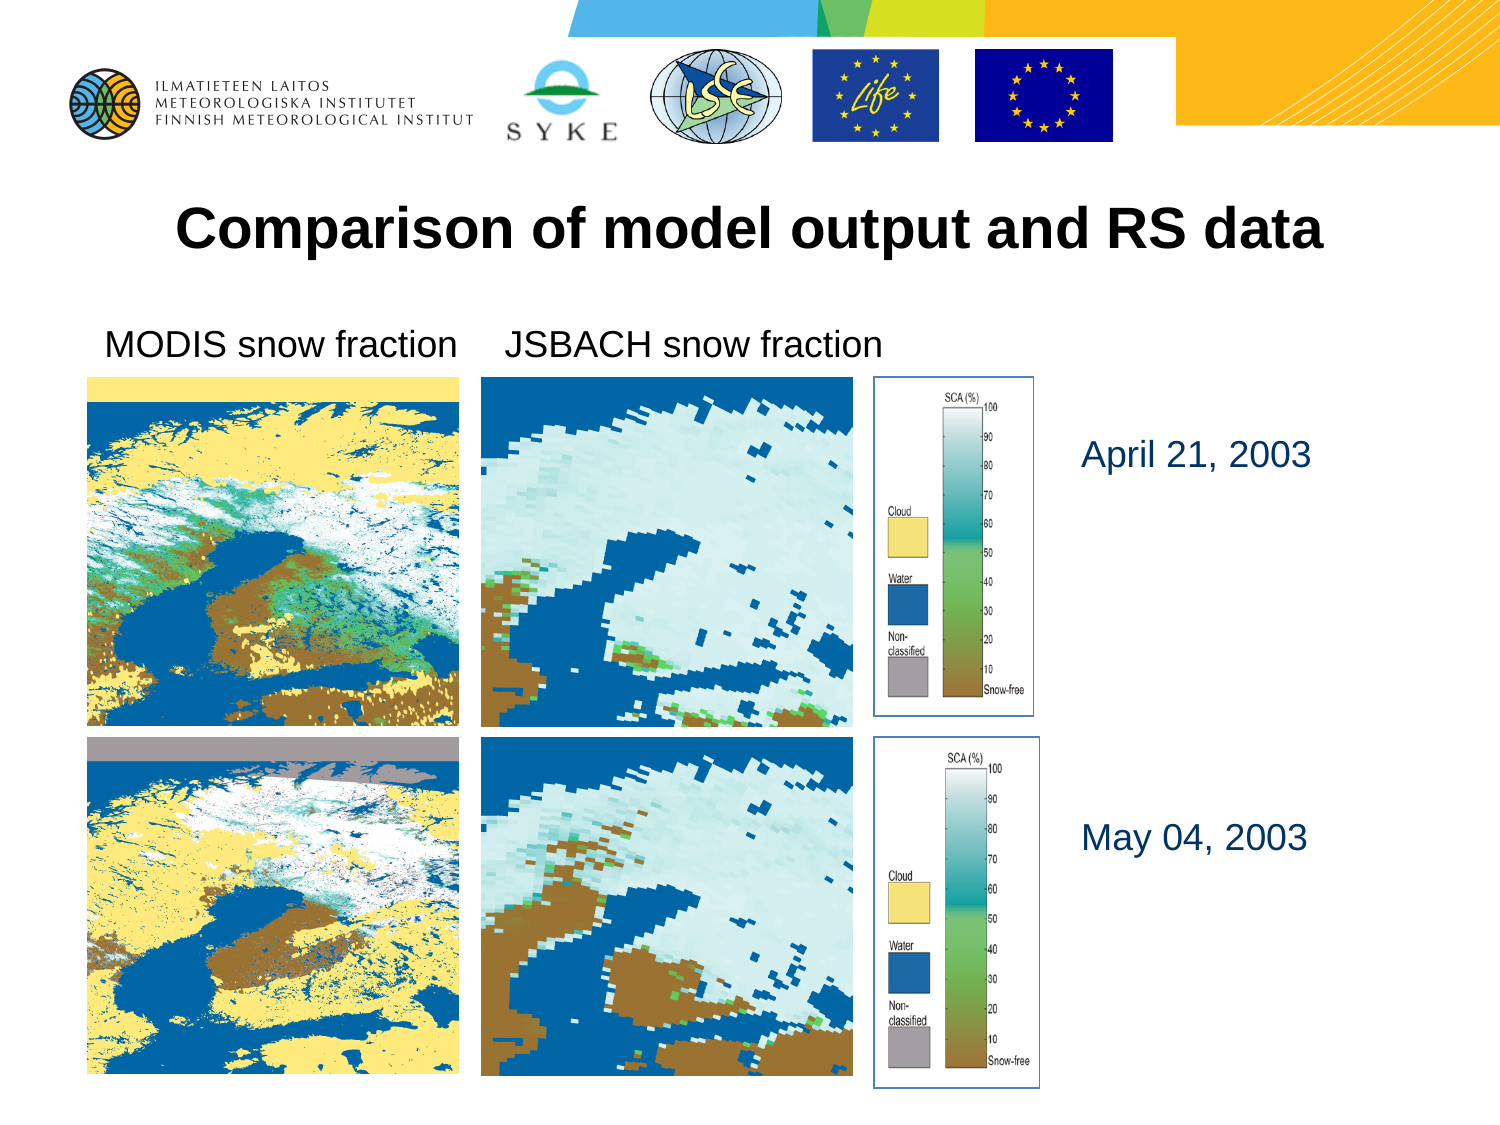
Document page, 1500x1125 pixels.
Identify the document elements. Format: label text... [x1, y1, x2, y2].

picture [975, 49, 1113, 142]
text_box MODIS snow fraction [89, 312, 474, 373]
text_box JSBACH snow fraction [489, 312, 899, 373]
picture [812, 49, 939, 142]
picture [0, 0, 1500, 174]
title Comparison of model output and RS data [74, 189, 1426, 284]
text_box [87, 377, 1337, 1088]
